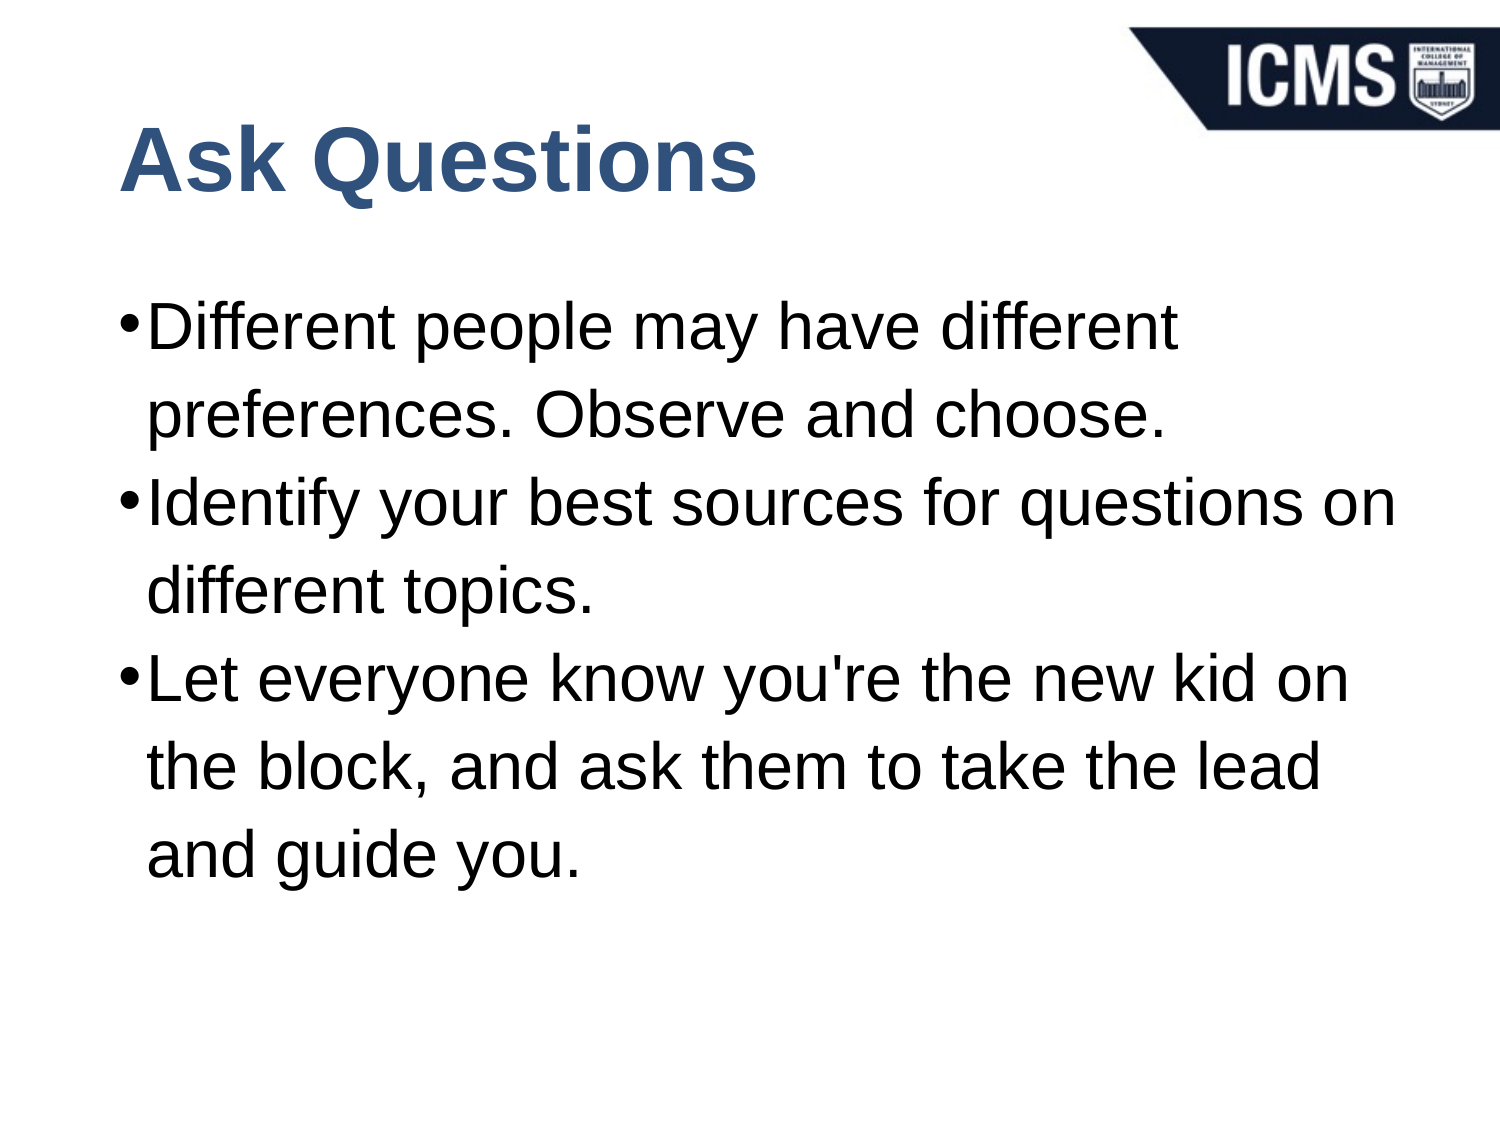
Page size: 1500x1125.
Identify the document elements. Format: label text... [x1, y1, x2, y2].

list Different people may have different preferences. Observe and choose. Identify your best sources for questions on different topics. Let everyone know you're the new kid on the block, and ask them to take the lead and guide you. [103, 267, 1423, 1018]
picture [0, 0, 1500, 181]
title Ask Questions [103, 82, 1455, 242]
